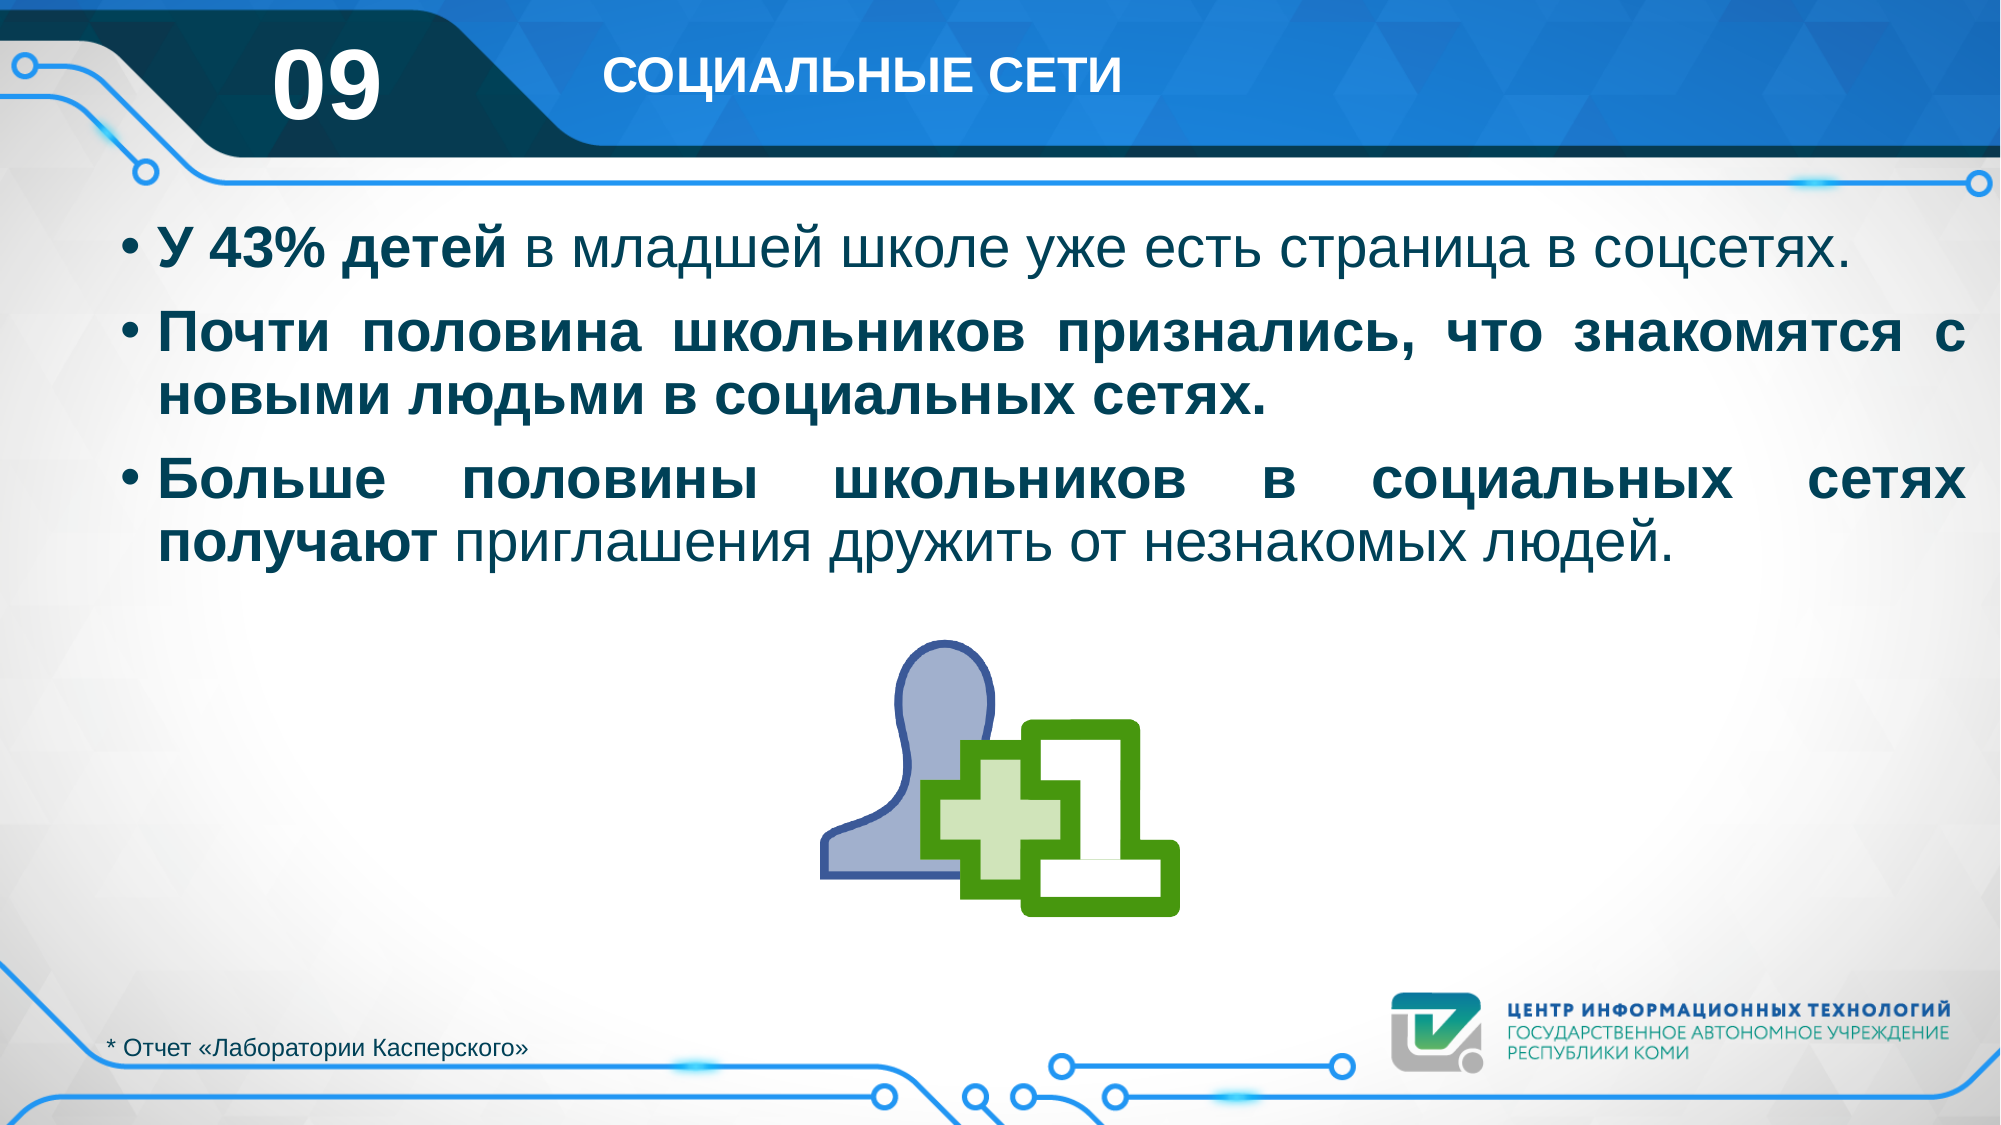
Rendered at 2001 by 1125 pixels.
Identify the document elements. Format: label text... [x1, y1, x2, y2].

text_box 09 [256, 11, 535, 107]
picture [0, 0, 2001, 1125]
text_box * Отчет «Лаборатории Касперского» [91, 1023, 1362, 1069]
title Социальные сети [587, 39, 1964, 114]
list У 43% детей в младшей школе уже есть страница в соцсетях. Почти половина школьников признались, что знакомятся с новыми людьми в социальных сетях. Больше половины школьников в социальных сетях получают приглашения дружить от незнакомых людей. [105, 210, 1982, 1043]
picture [334, 107, 373, 119]
